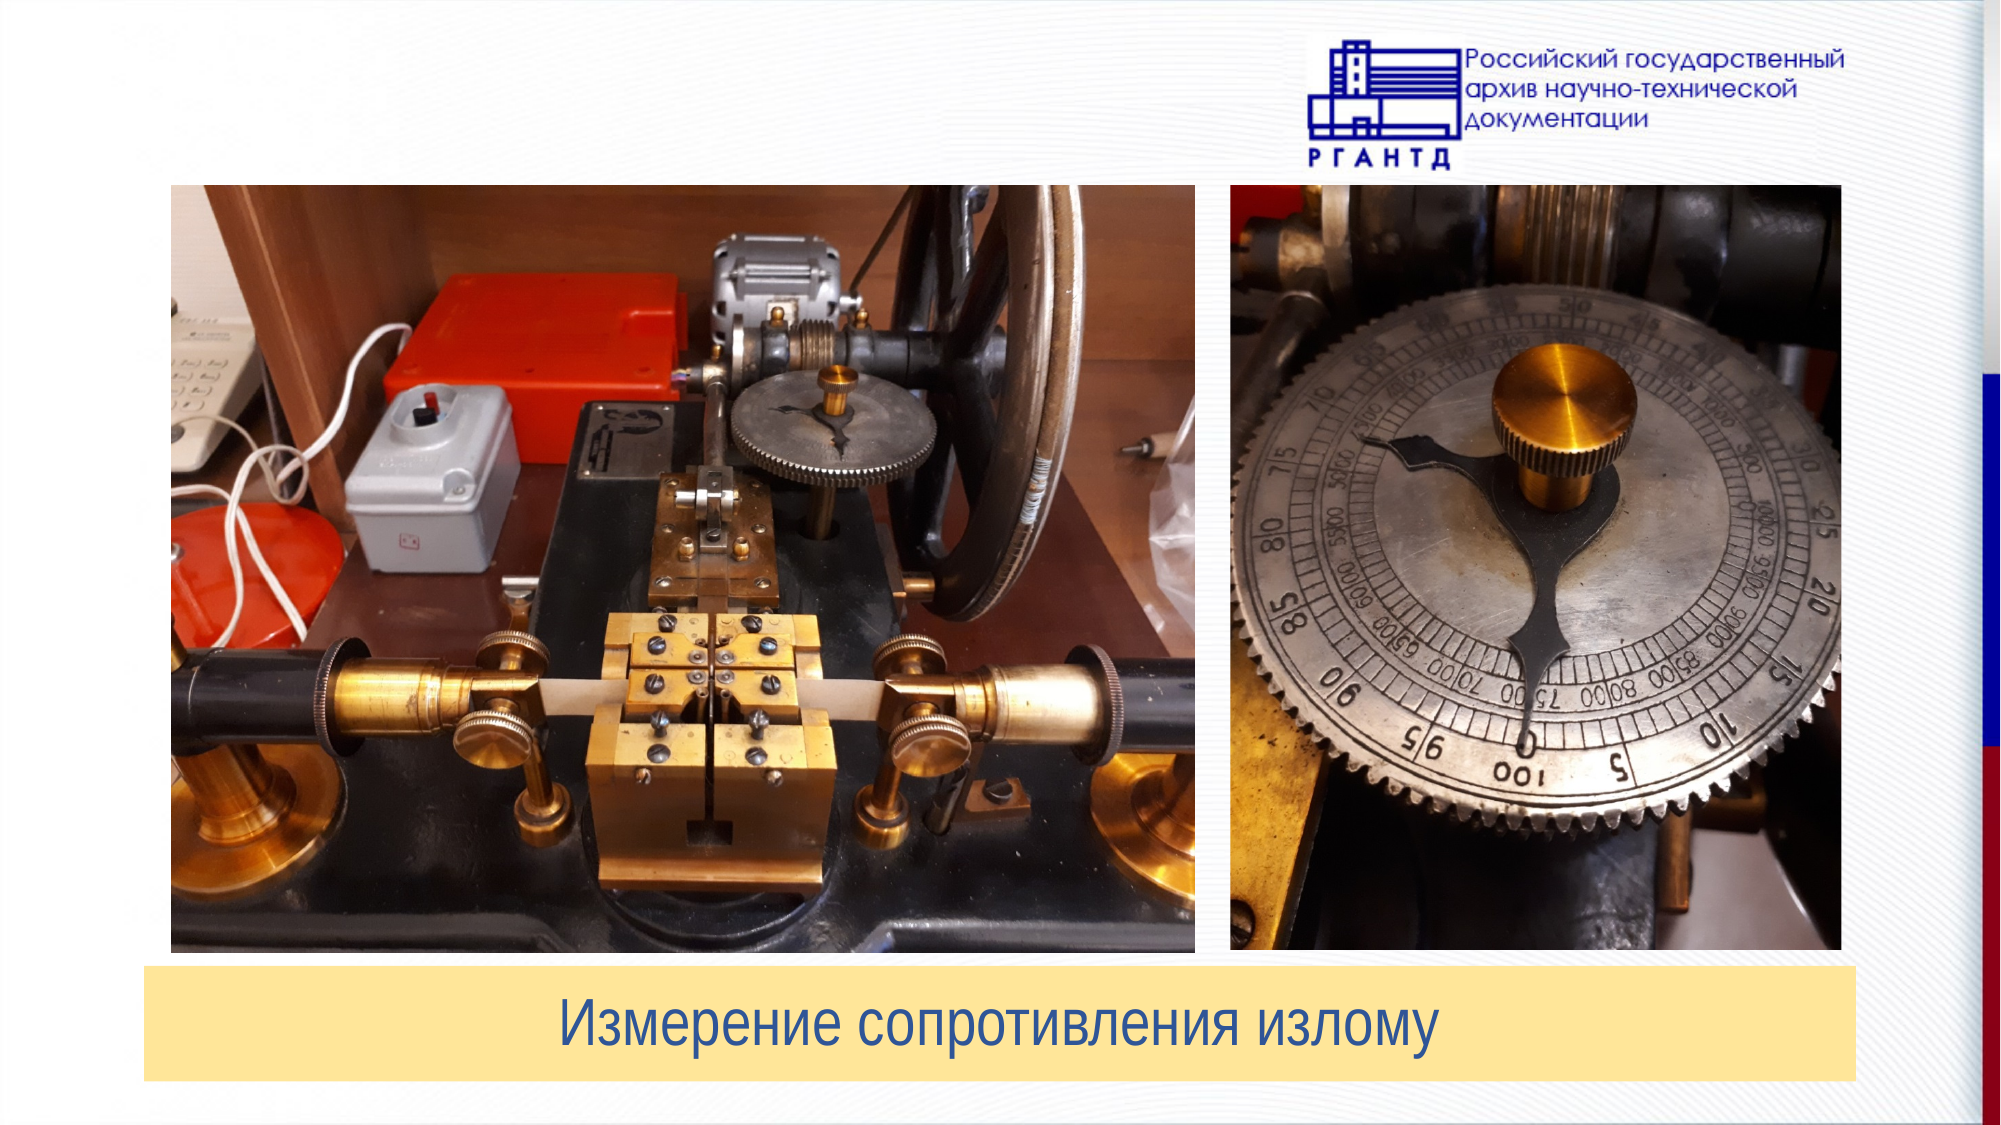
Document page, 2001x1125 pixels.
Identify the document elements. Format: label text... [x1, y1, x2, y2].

picture [0, 0, 2001, 1125]
title Измерение сопротивления излому [143, 965, 1857, 1082]
